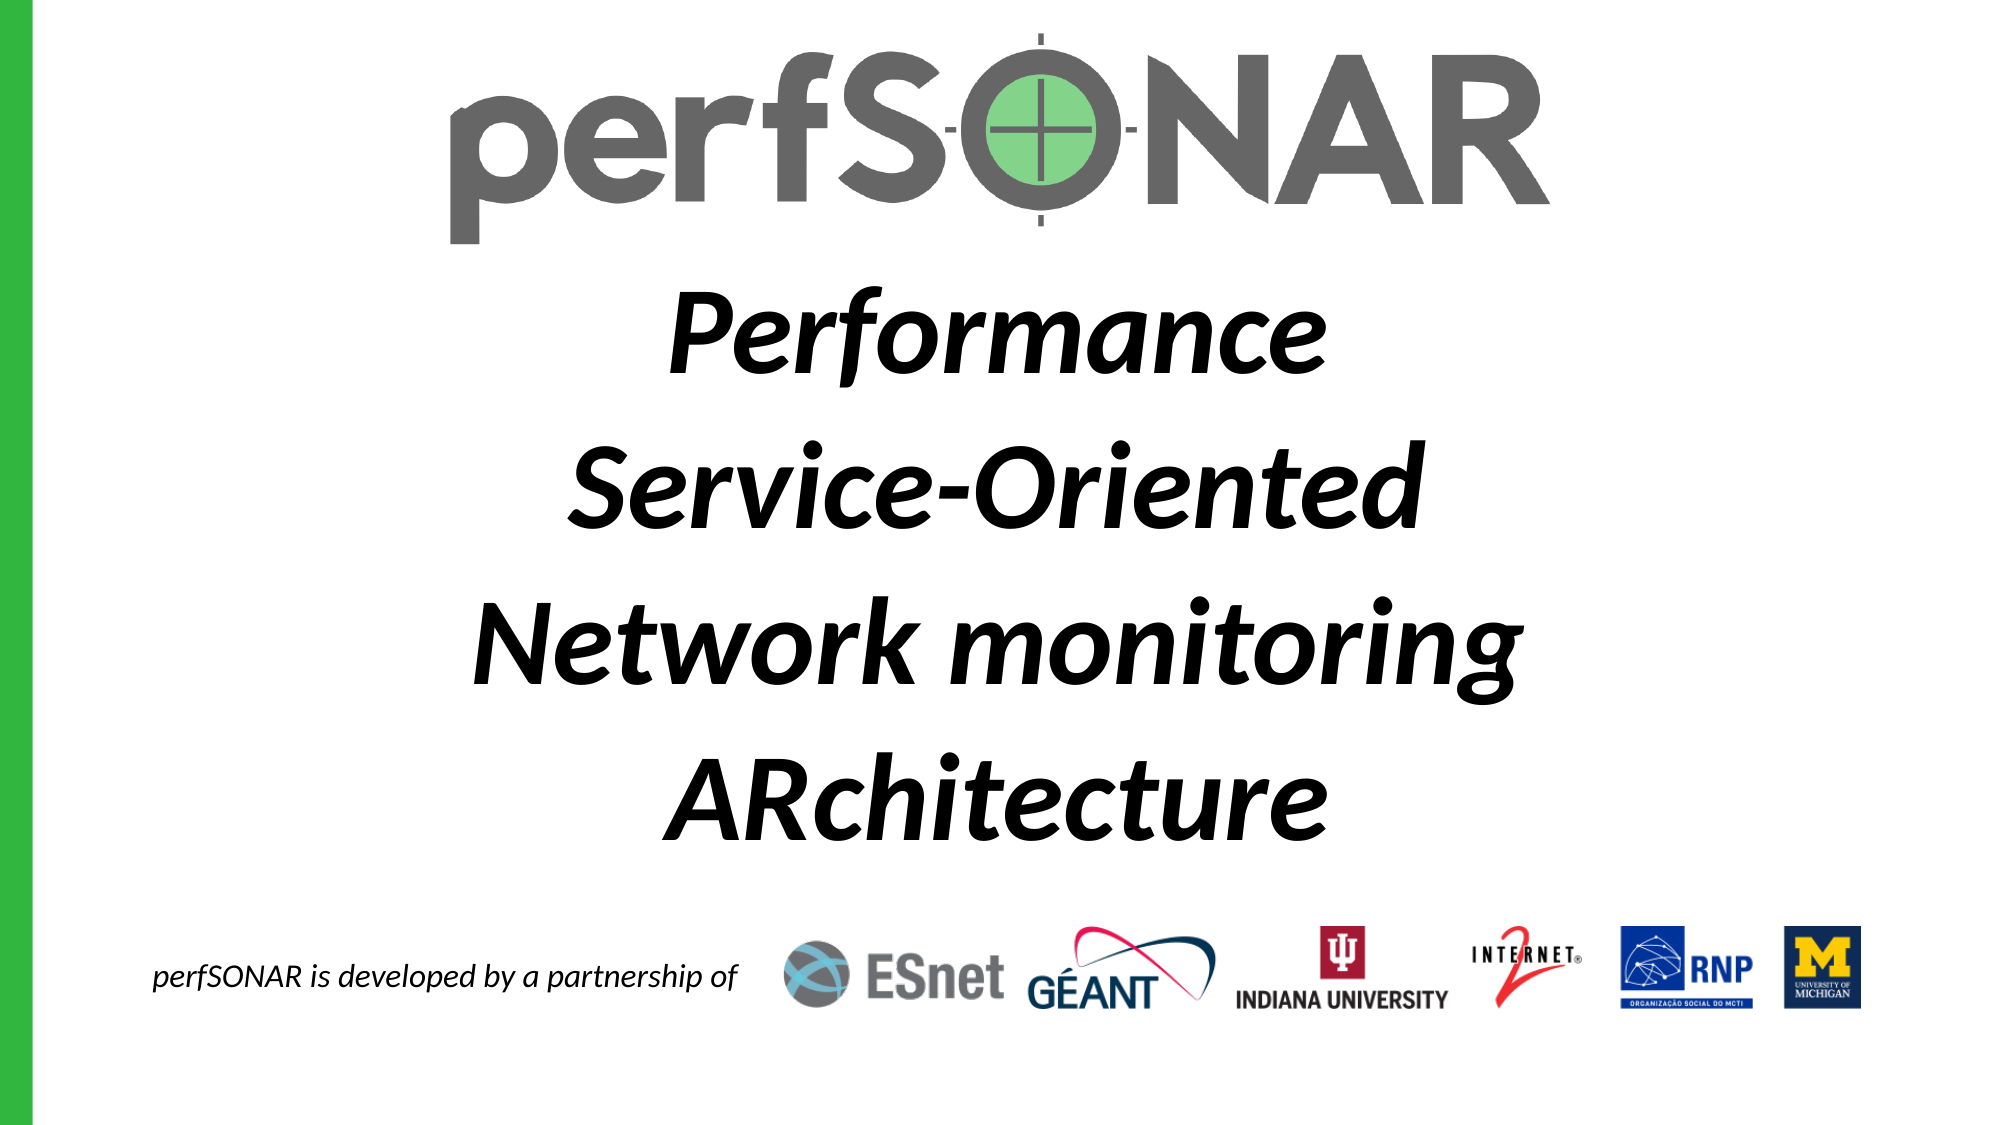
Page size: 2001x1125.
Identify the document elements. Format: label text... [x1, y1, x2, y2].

picture [783, 926, 1861, 1009]
subtitle Performance Service-Oriented Network monitoring ARchitecture [135, 257, 1861, 883]
